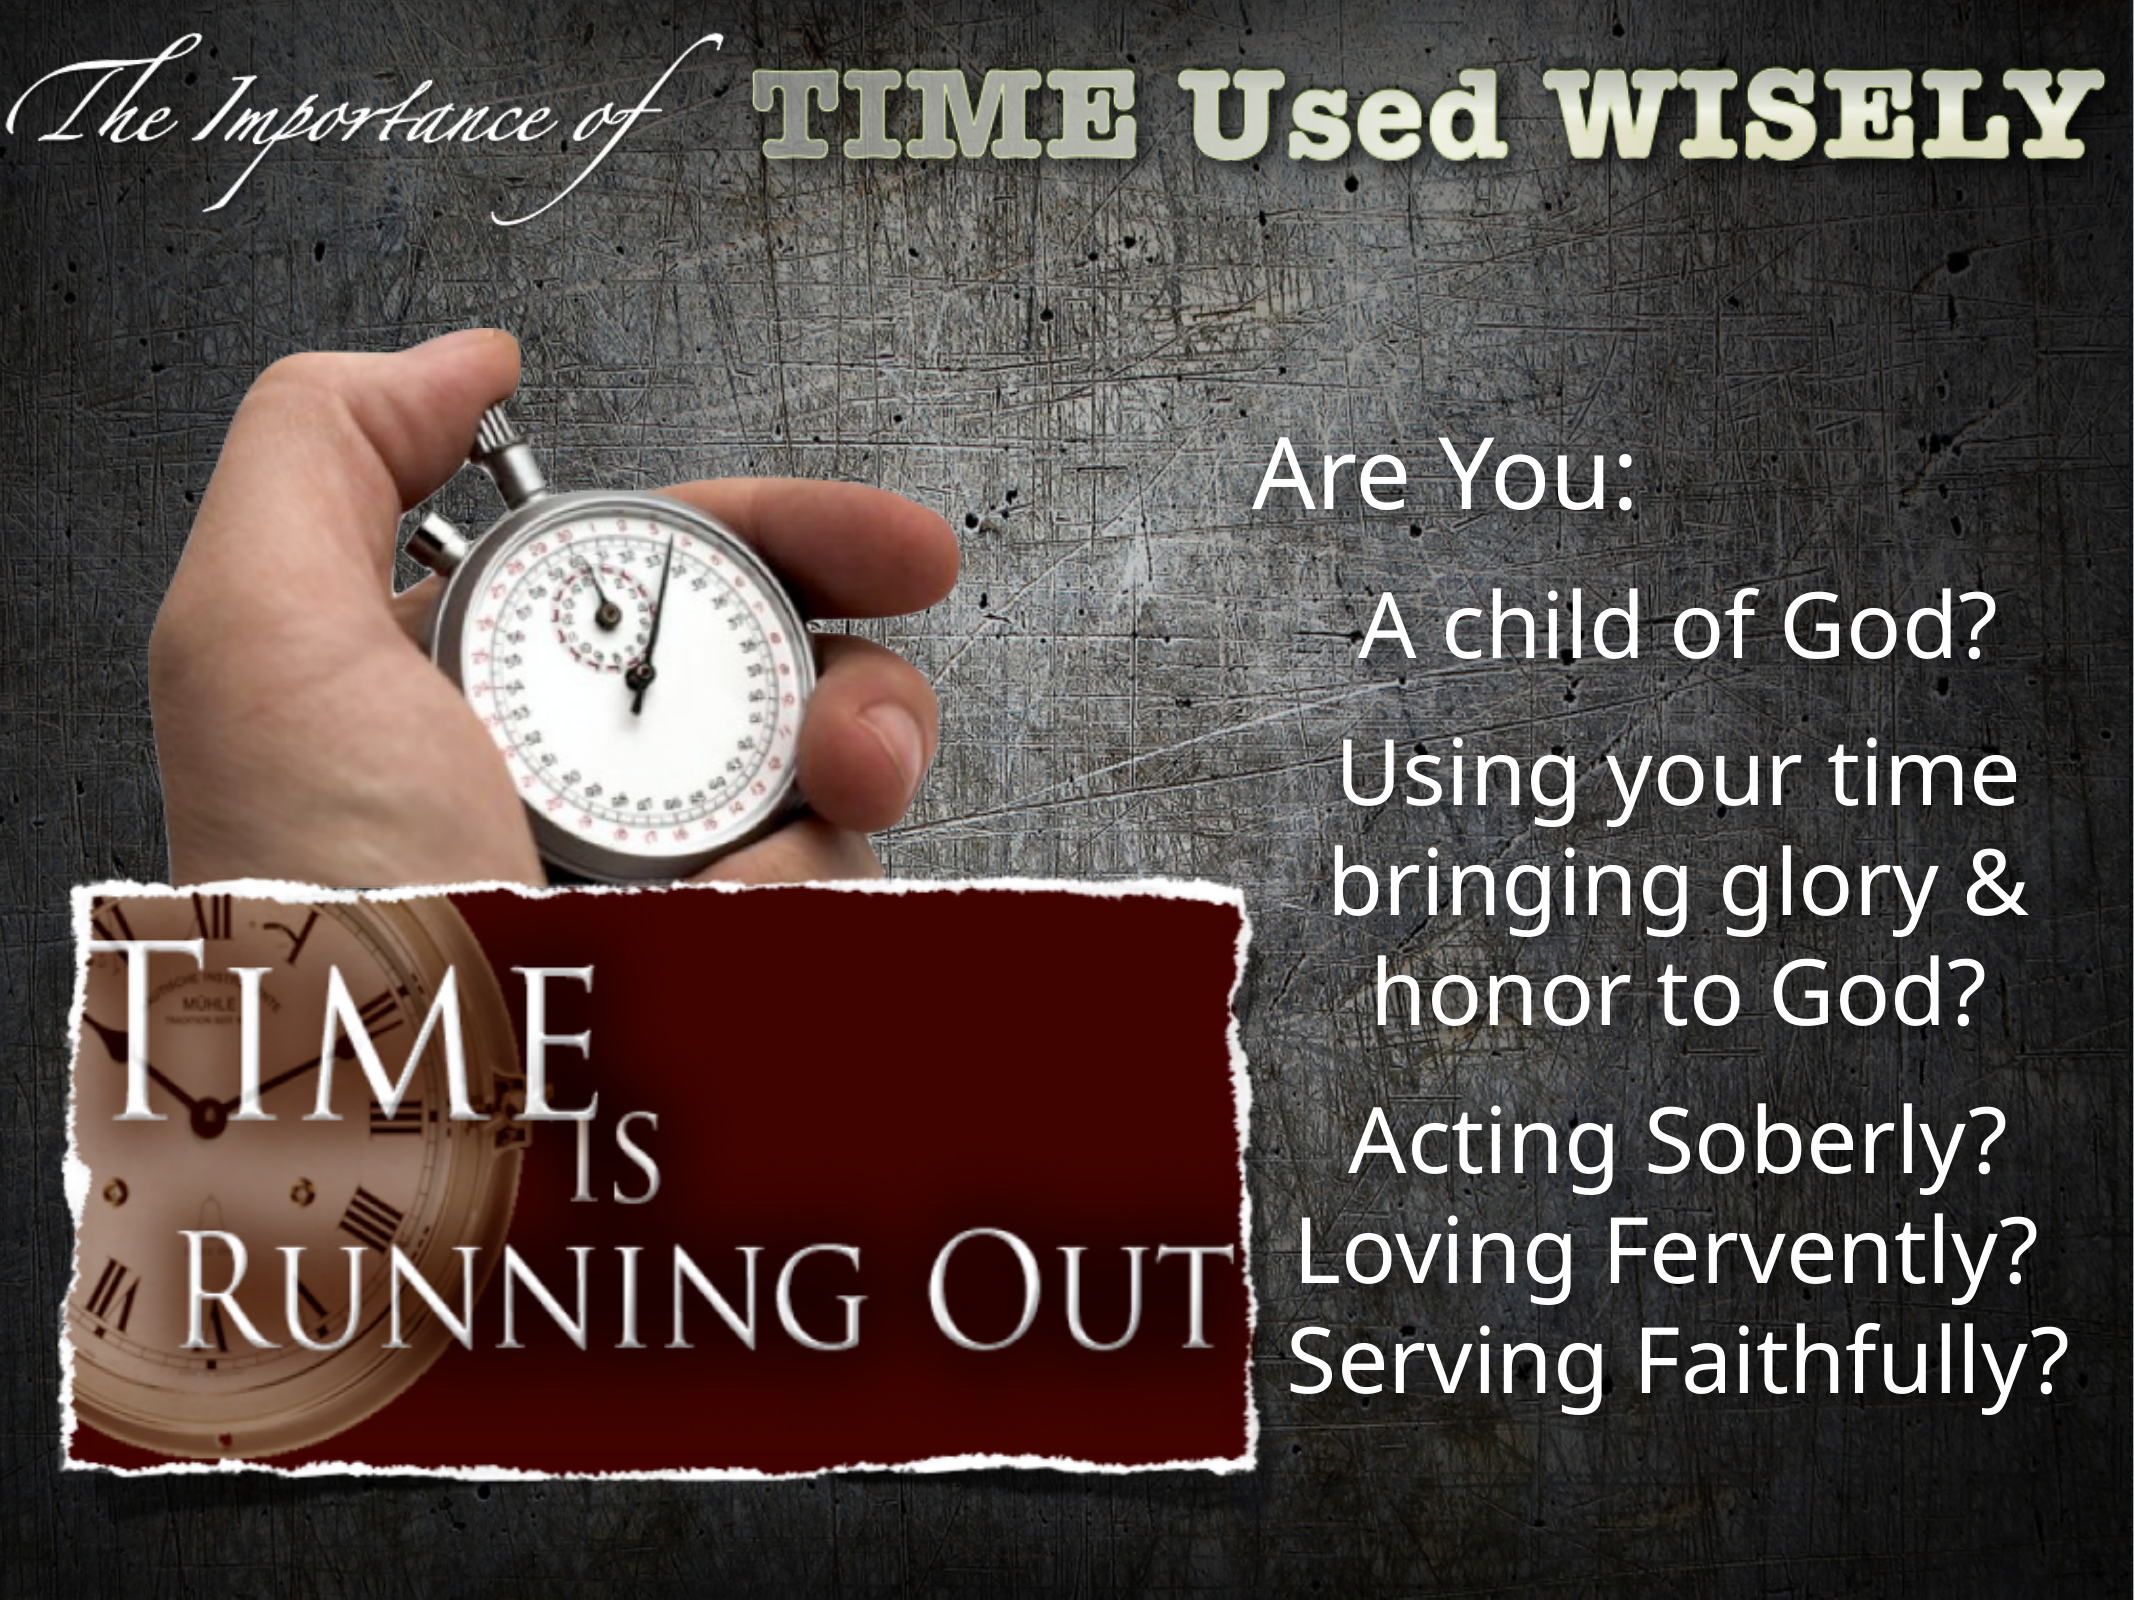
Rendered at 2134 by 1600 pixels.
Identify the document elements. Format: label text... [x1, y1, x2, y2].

text_box Are You: A child of God? Using your time bringing glory & honor to God? Acting Soberly?Loving Fervently? Serving Faithfully? [1252, 363, 2105, 1458]
picture [0, 0, 2134, 1600]
